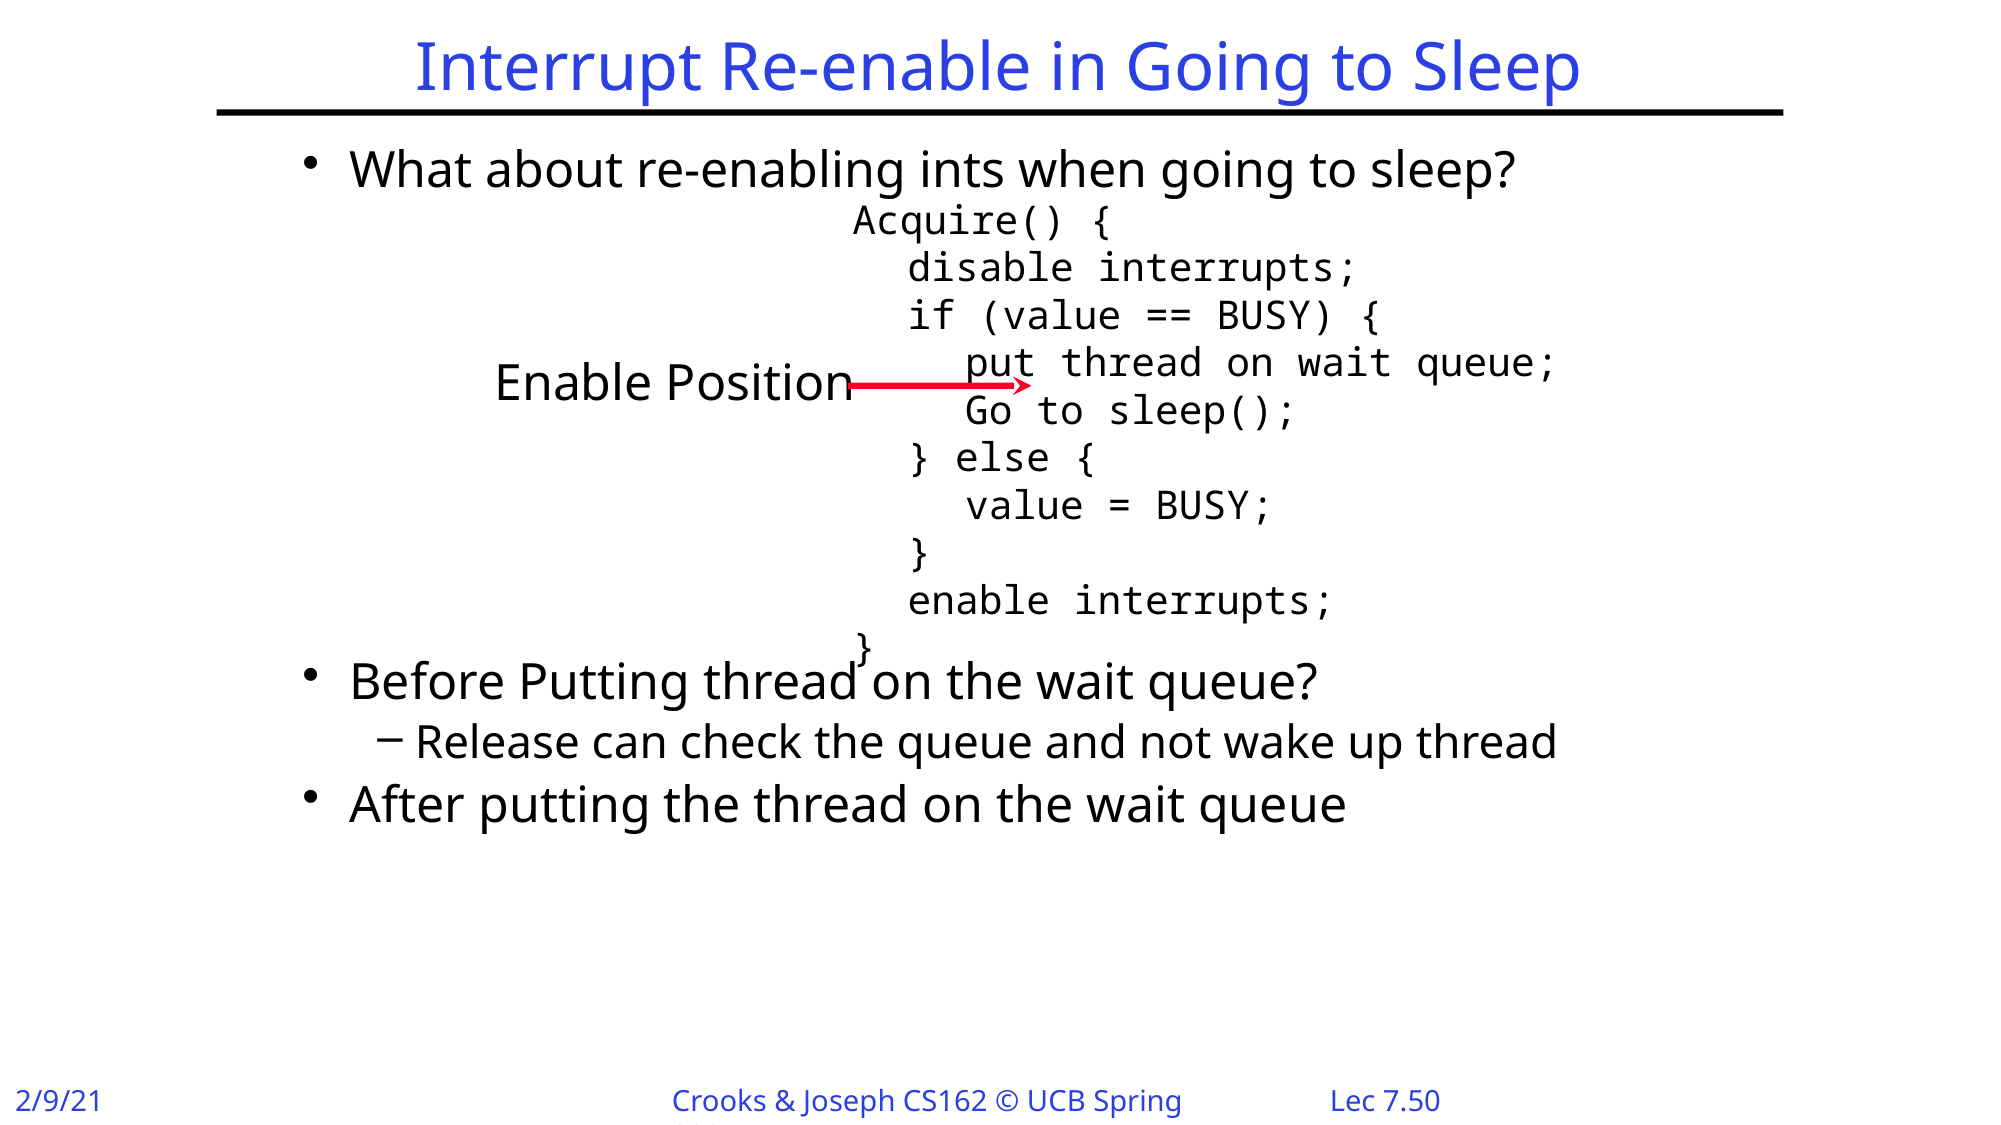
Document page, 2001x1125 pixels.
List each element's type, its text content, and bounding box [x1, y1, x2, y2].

title Interrupt Re-enable in Going to Sleep [216, 24, 1784, 113]
text_box Acquire() { disable interrupts; if (value == BUSY) { put thread on wait queue; Go to sleep(); } else { value = BUSY; } enable interrupts; } [837, 187, 1589, 677]
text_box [483, 342, 1032, 419]
list What about re-enabling ints when going to sleep? Before Putting thread on the wait queue? Release can check the queue and not wake up thread After putting the thread on the wait queue [287, 137, 1713, 1100]
